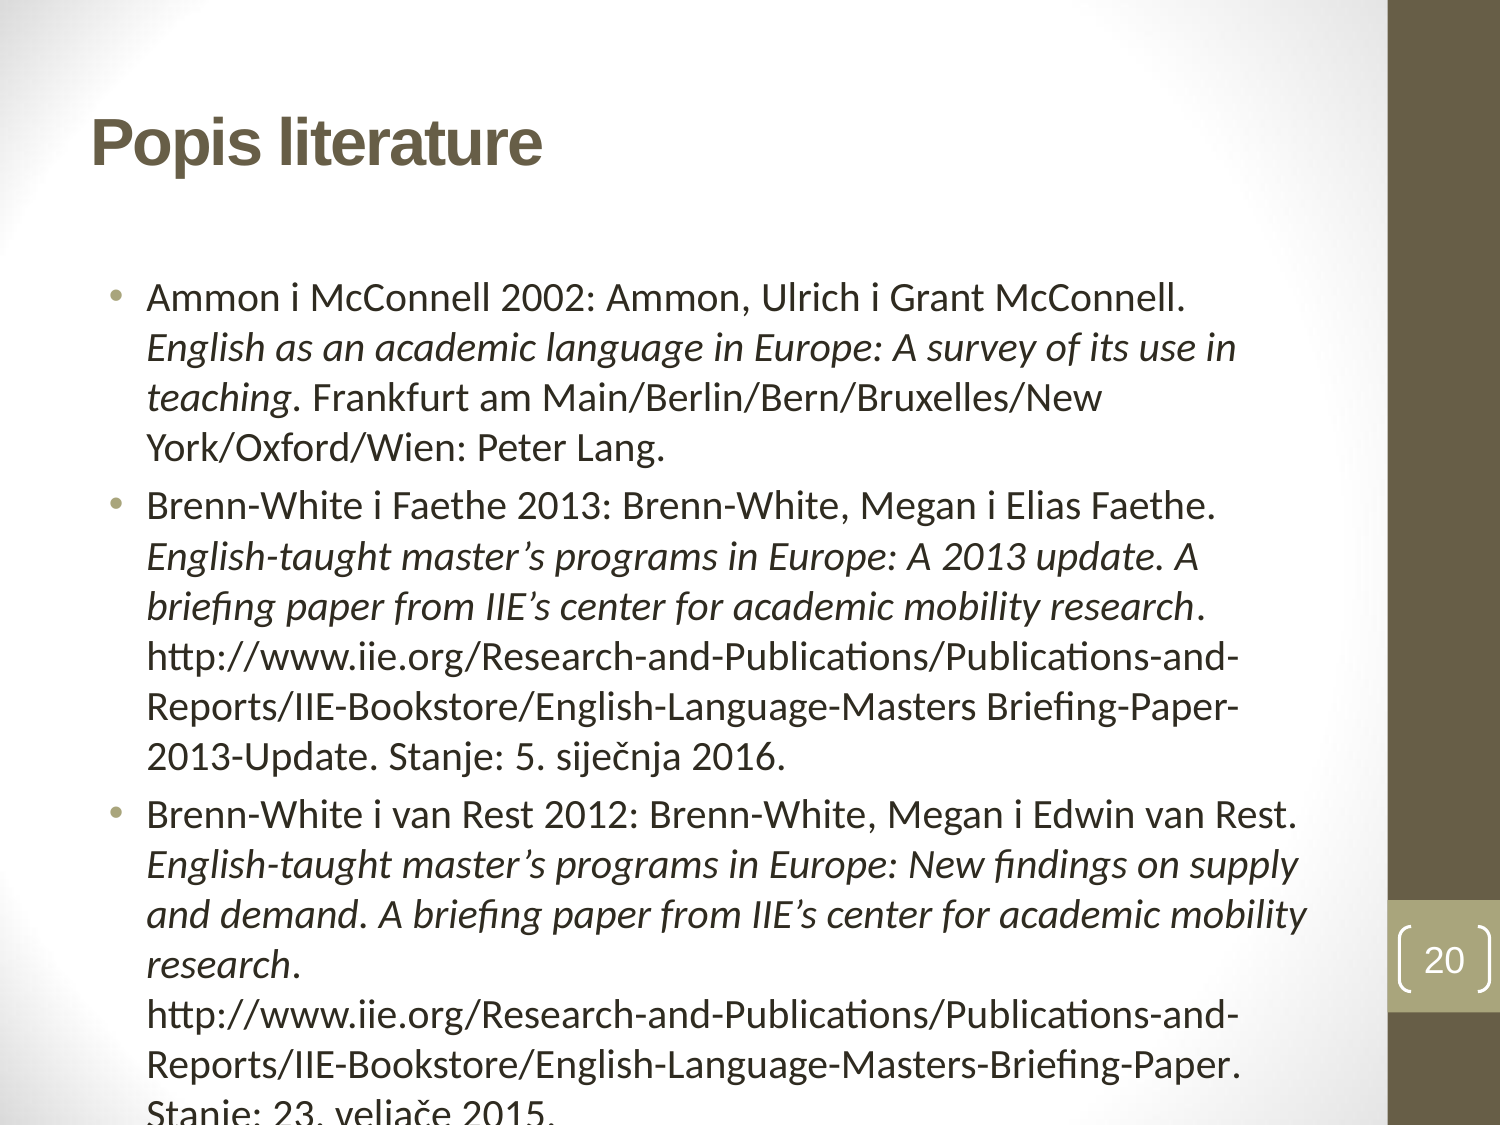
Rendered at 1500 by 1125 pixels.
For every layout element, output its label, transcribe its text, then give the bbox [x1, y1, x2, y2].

list Ammon i McConnell 2002: Ammon, Ulrich i Grant McConnell. English as an academic language in Europe: A survey of its use in teaching. Frankfurt am Main/Berlin/Bern/Bruxelles/New York/Oxford/Wien: Peter Lang. Brenn-White i Faethe 2013: Brenn-White, Megan i Elias Faethe. English-taught master’s programs in Europe: A 2013 update. A briefing paper from IIE’s center for academic mobility research. http://www.iie.org/Research-and-Publications/Publications-and-Reports/IIE-Bookstore/English-Language-Masters Briefing-Paper-2013-Update. Stanje: 5. siječnja 2016. Brenn-White i van Rest 2012: Brenn-White, Megan i Edwin van Rest. English-taught master’s programs in Europe: New findings on supply and demand. A briefing paper from IIE’s center for academic mobility research. http://www.iie.org/Research-and-Publications/Publications-and-Reports/IIE-Bookstore/English-Language-Masters-Briefing-Paper. Stanje: 23. veljače 2015. [75, 262, 1325, 1050]
slide_number 20 [1397, 924, 1492, 994]
title Popis literature [75, 45, 1325, 233]
picture [0, 0, 1387, 1125]
